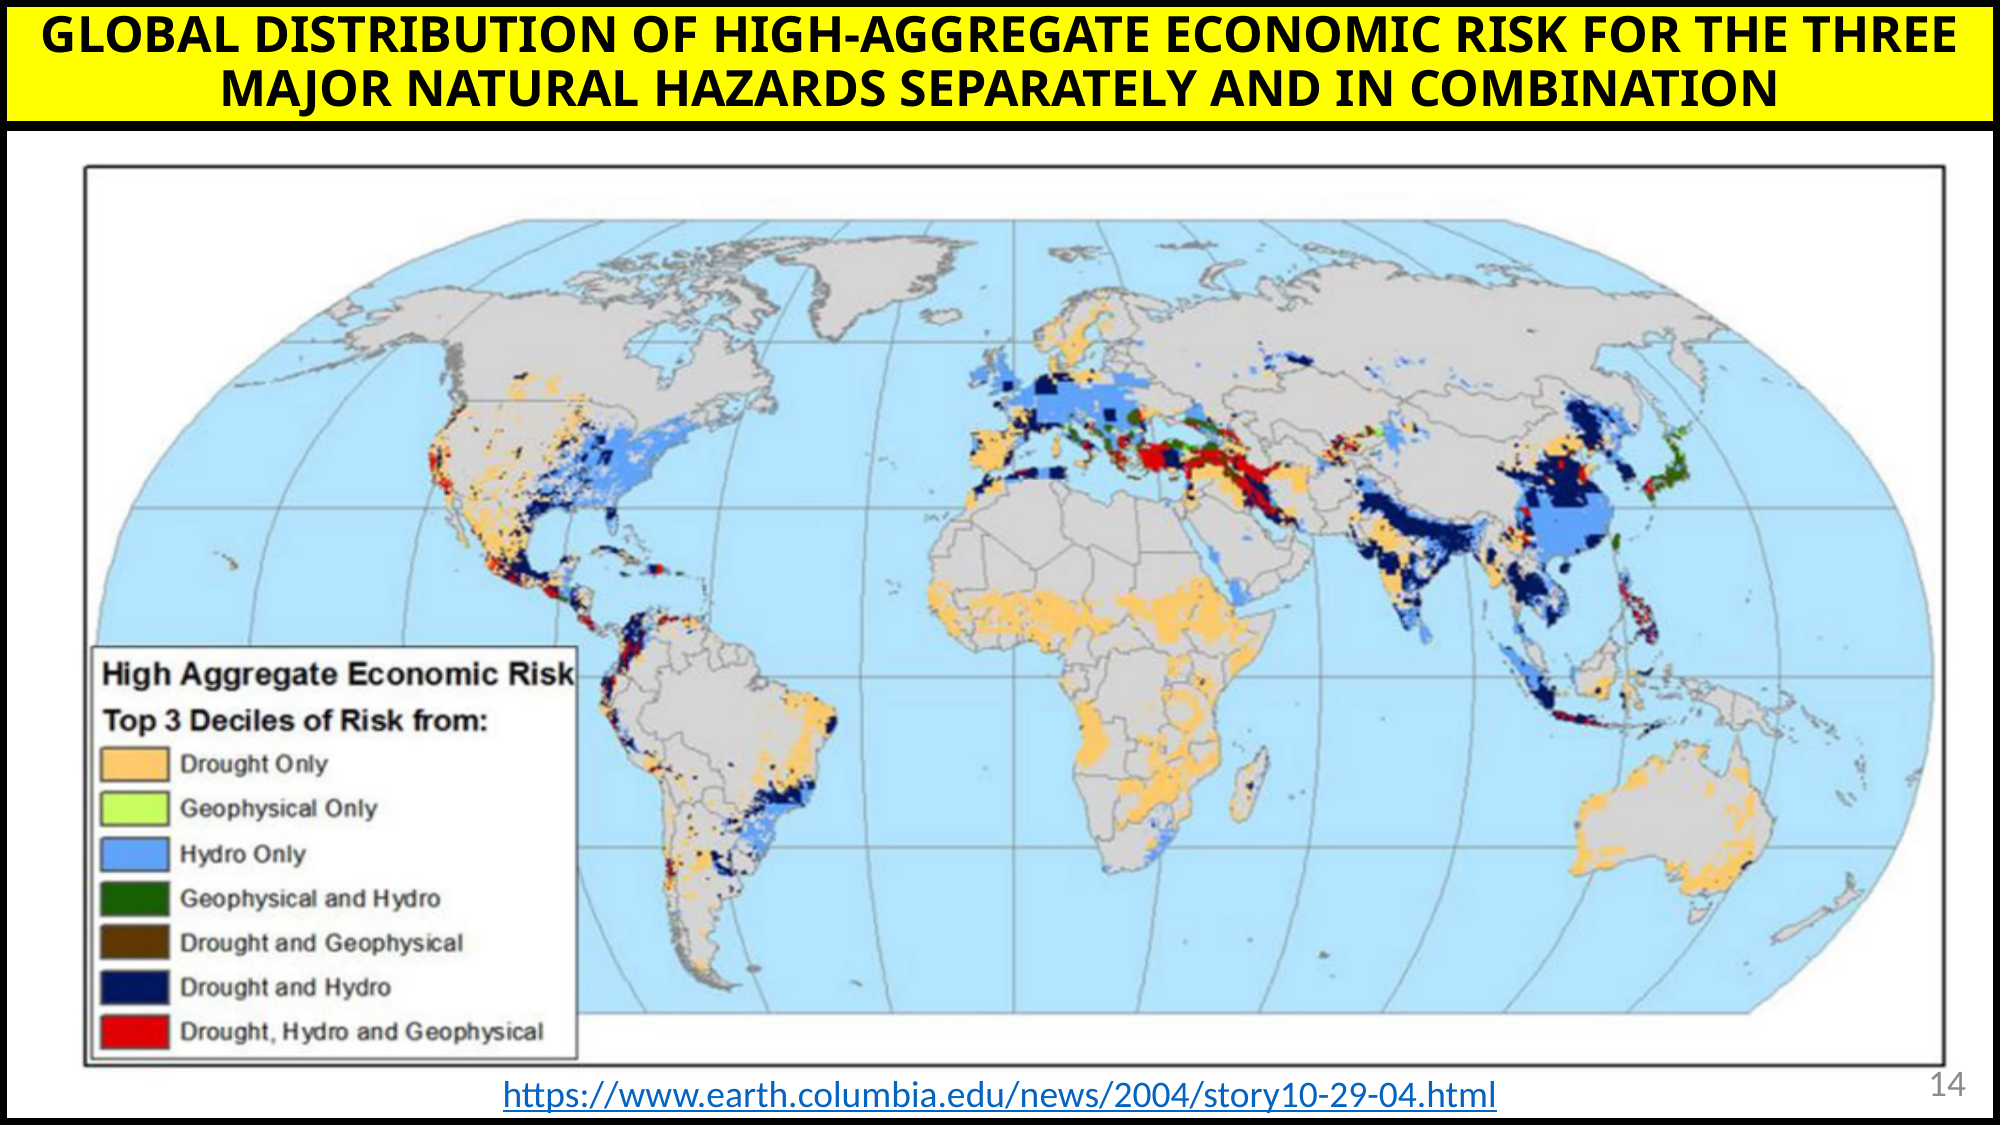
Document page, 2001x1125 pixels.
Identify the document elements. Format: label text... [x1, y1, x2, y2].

picture [52, 134, 1981, 1086]
text_box [0, 0, 2000, 1125]
text_box https://www.earth.columbia.edu/news/2004/story10-29-04.html [46, 1062, 1954, 1123]
slide_number 14 [1869, 1051, 1982, 1112]
